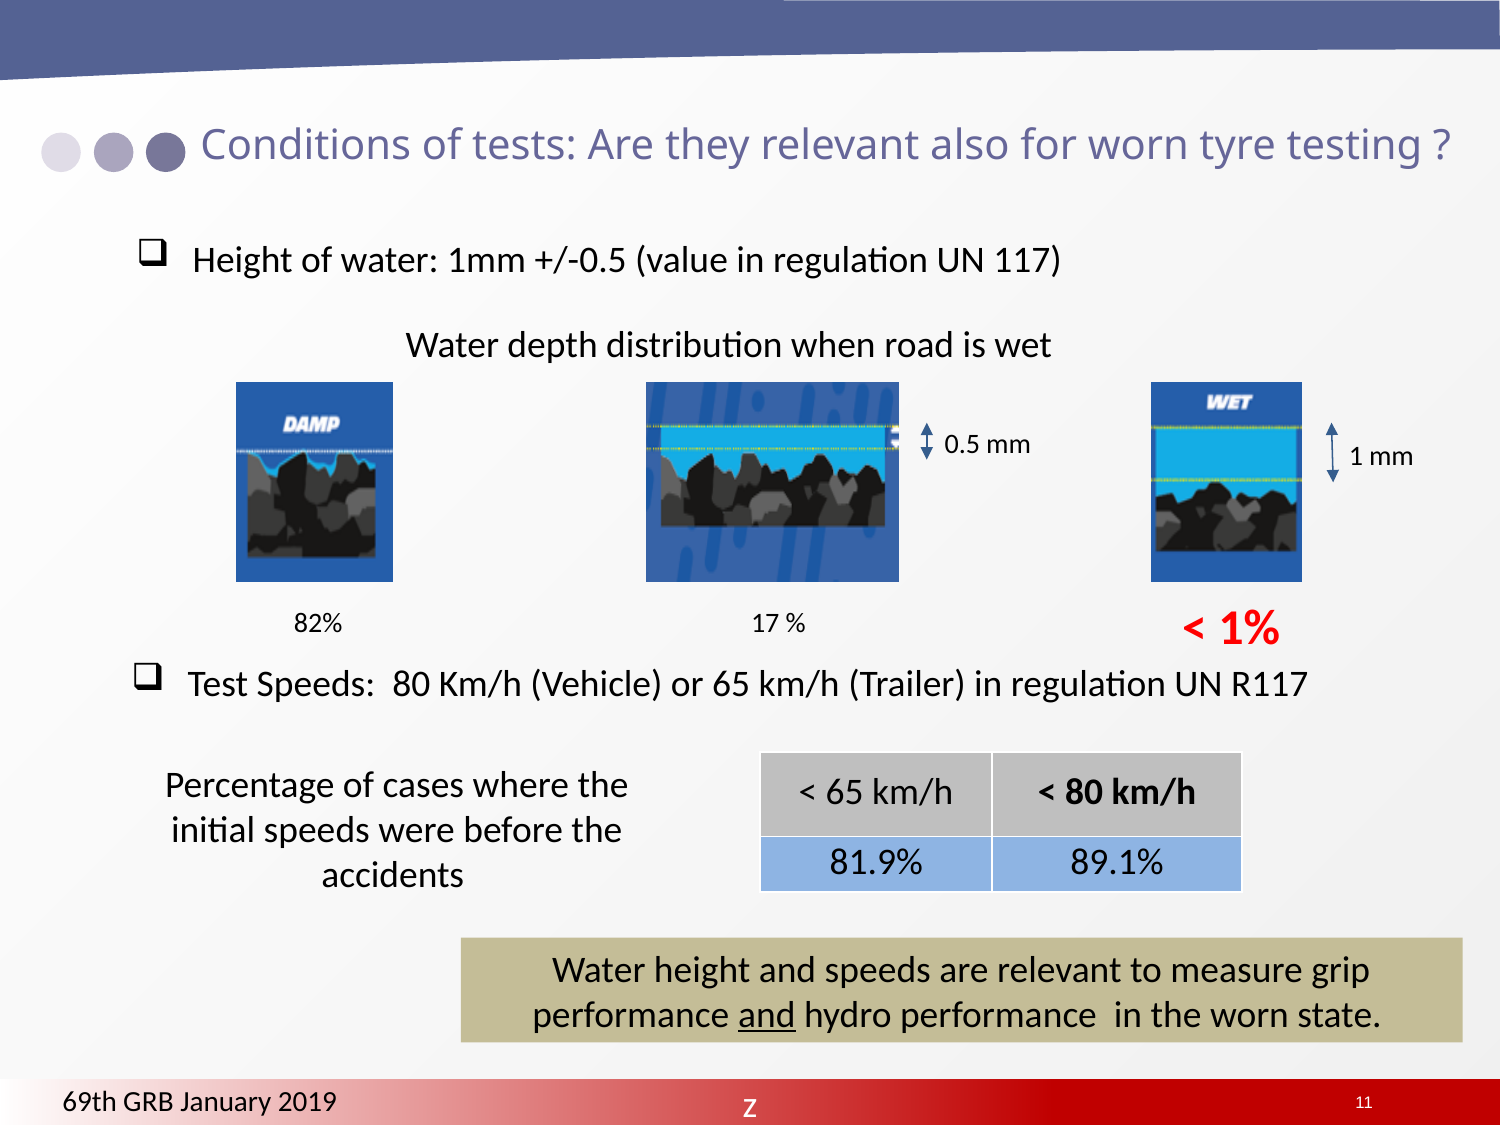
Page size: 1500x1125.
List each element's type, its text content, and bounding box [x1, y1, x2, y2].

picture [645, 382, 899, 583]
text_box 82% [279, 625, 358, 646]
table_cell 81.9% [761, 837, 991, 891]
text_box 0.5 mm [940, 418, 1046, 467]
text_box < 1% [1167, 611, 1333, 651]
picture [1151, 382, 1302, 583]
picture [236, 382, 393, 583]
text_box Height of water: 1mm +/-0.5 (value in regulation UN 117) [121, 182, 1464, 287]
text_box 1 mm [1345, 429, 1429, 479]
text_box Water depth distribution when road is wet [314, 322, 1144, 368]
text_box Water height and speeds are relevant to measure grip performance and hydro performance in the worn state. [460, 937, 1463, 1043]
title Conditions of tests: Are they relevant also for worn tyre testing ? [185, 90, 1500, 197]
table_cell 89.1% [993, 837, 1241, 891]
text_box 69th GRB January 2019 [47, 1074, 359, 1125]
table_header < 65 km/h [761, 753, 991, 836]
text_box 17 % [736, 626, 821, 646]
table_header < 80 km/h [993, 753, 1241, 836]
text_box Test Speeds: 80 Km/h (Vehicle) or 65 km/h (Trailer) in regulation UN R117 [116, 651, 1459, 712]
text_box Percentage of cases where the initial speeds were before the accidents [116, 752, 678, 903]
